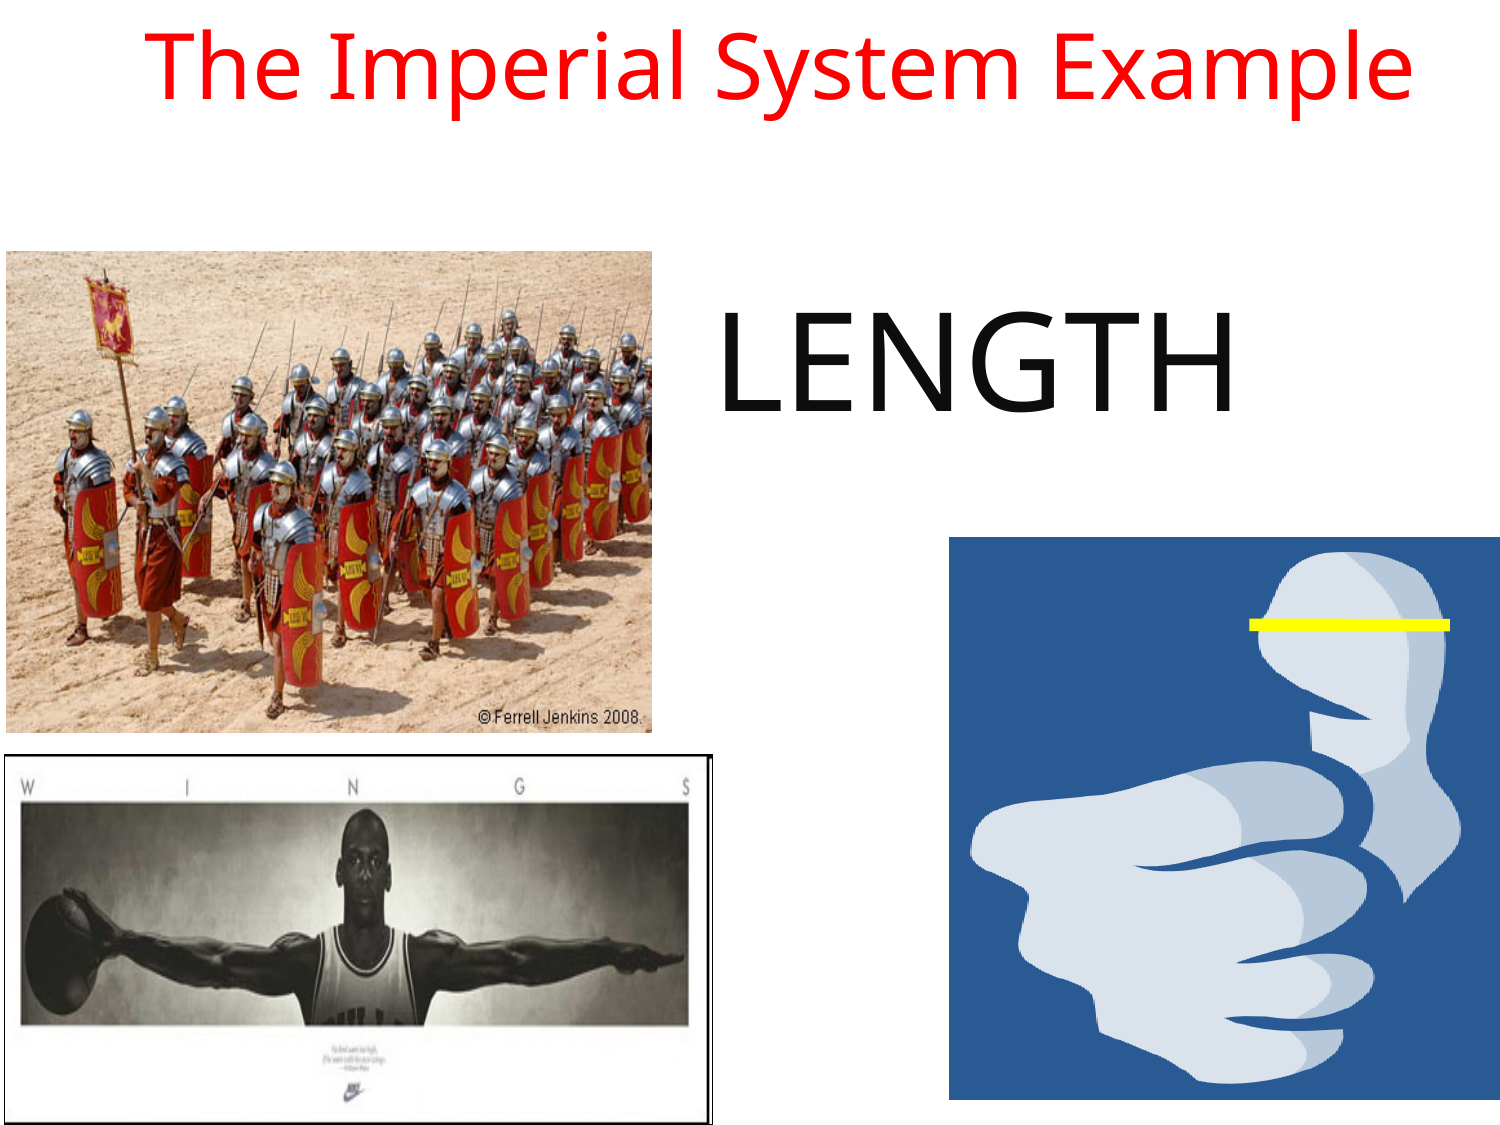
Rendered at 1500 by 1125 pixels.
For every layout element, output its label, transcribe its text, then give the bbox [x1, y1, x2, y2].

picture [6, 251, 653, 734]
picture [5, 755, 712, 1125]
list The Imperial System Example LENGTH [62, 0, 1500, 563]
picture [949, 537, 1500, 1101]
